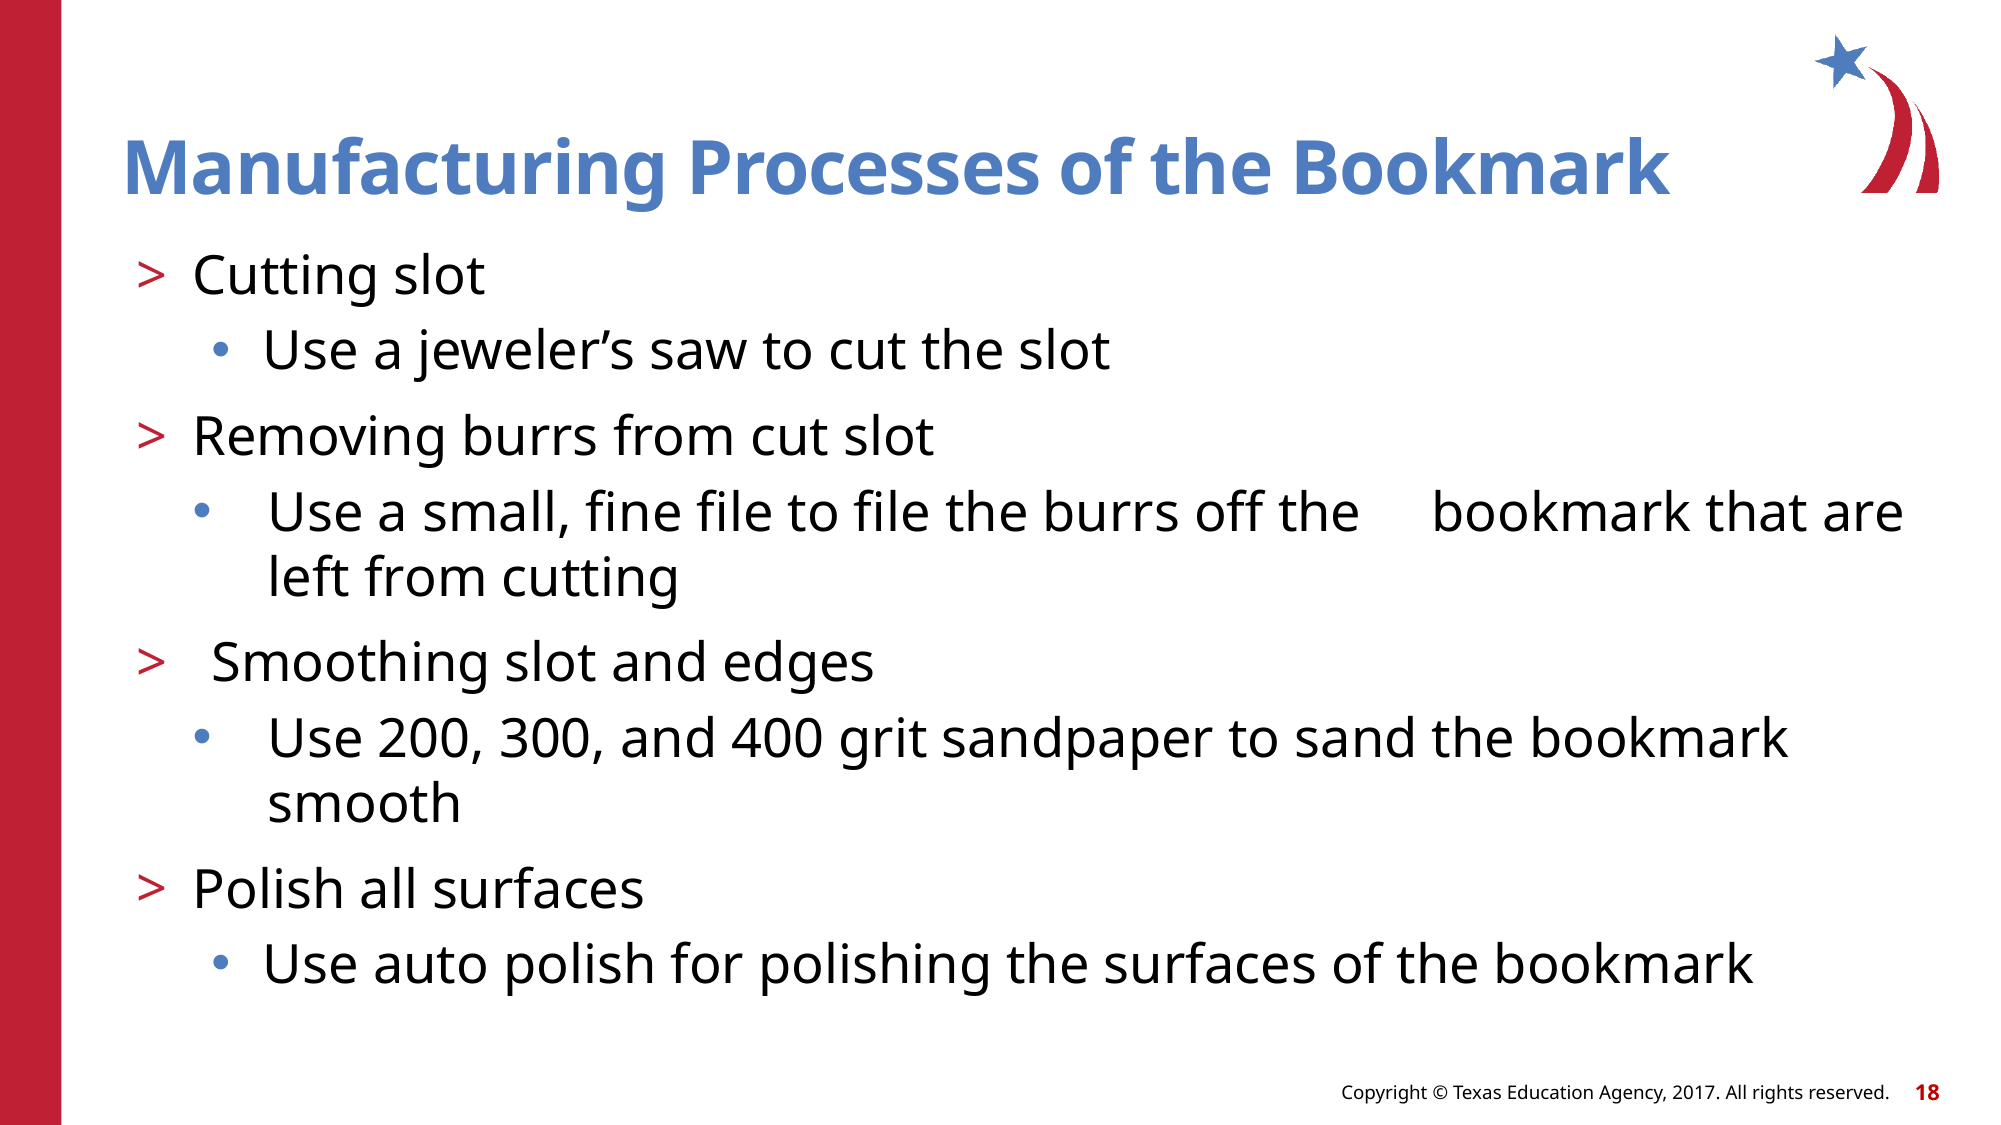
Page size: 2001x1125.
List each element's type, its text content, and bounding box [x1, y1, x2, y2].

list Cutting slot Use a jeweler’s saw to cut the slot Removing burrs from cut slot Use a small, fine file to file the burrs off the bookmark that are left from cutting Smoothing slot and edges Use 200, 300, and 400 grit sandpaper to sand the bookmark smooth Polish all surfaces Use auto polish for polishing the surfaces of the bookmark [121, 233, 1936, 1010]
picture [1814, 34, 1939, 193]
title Manufacturing Processes of the Bookmark [121, 66, 1772, 211]
